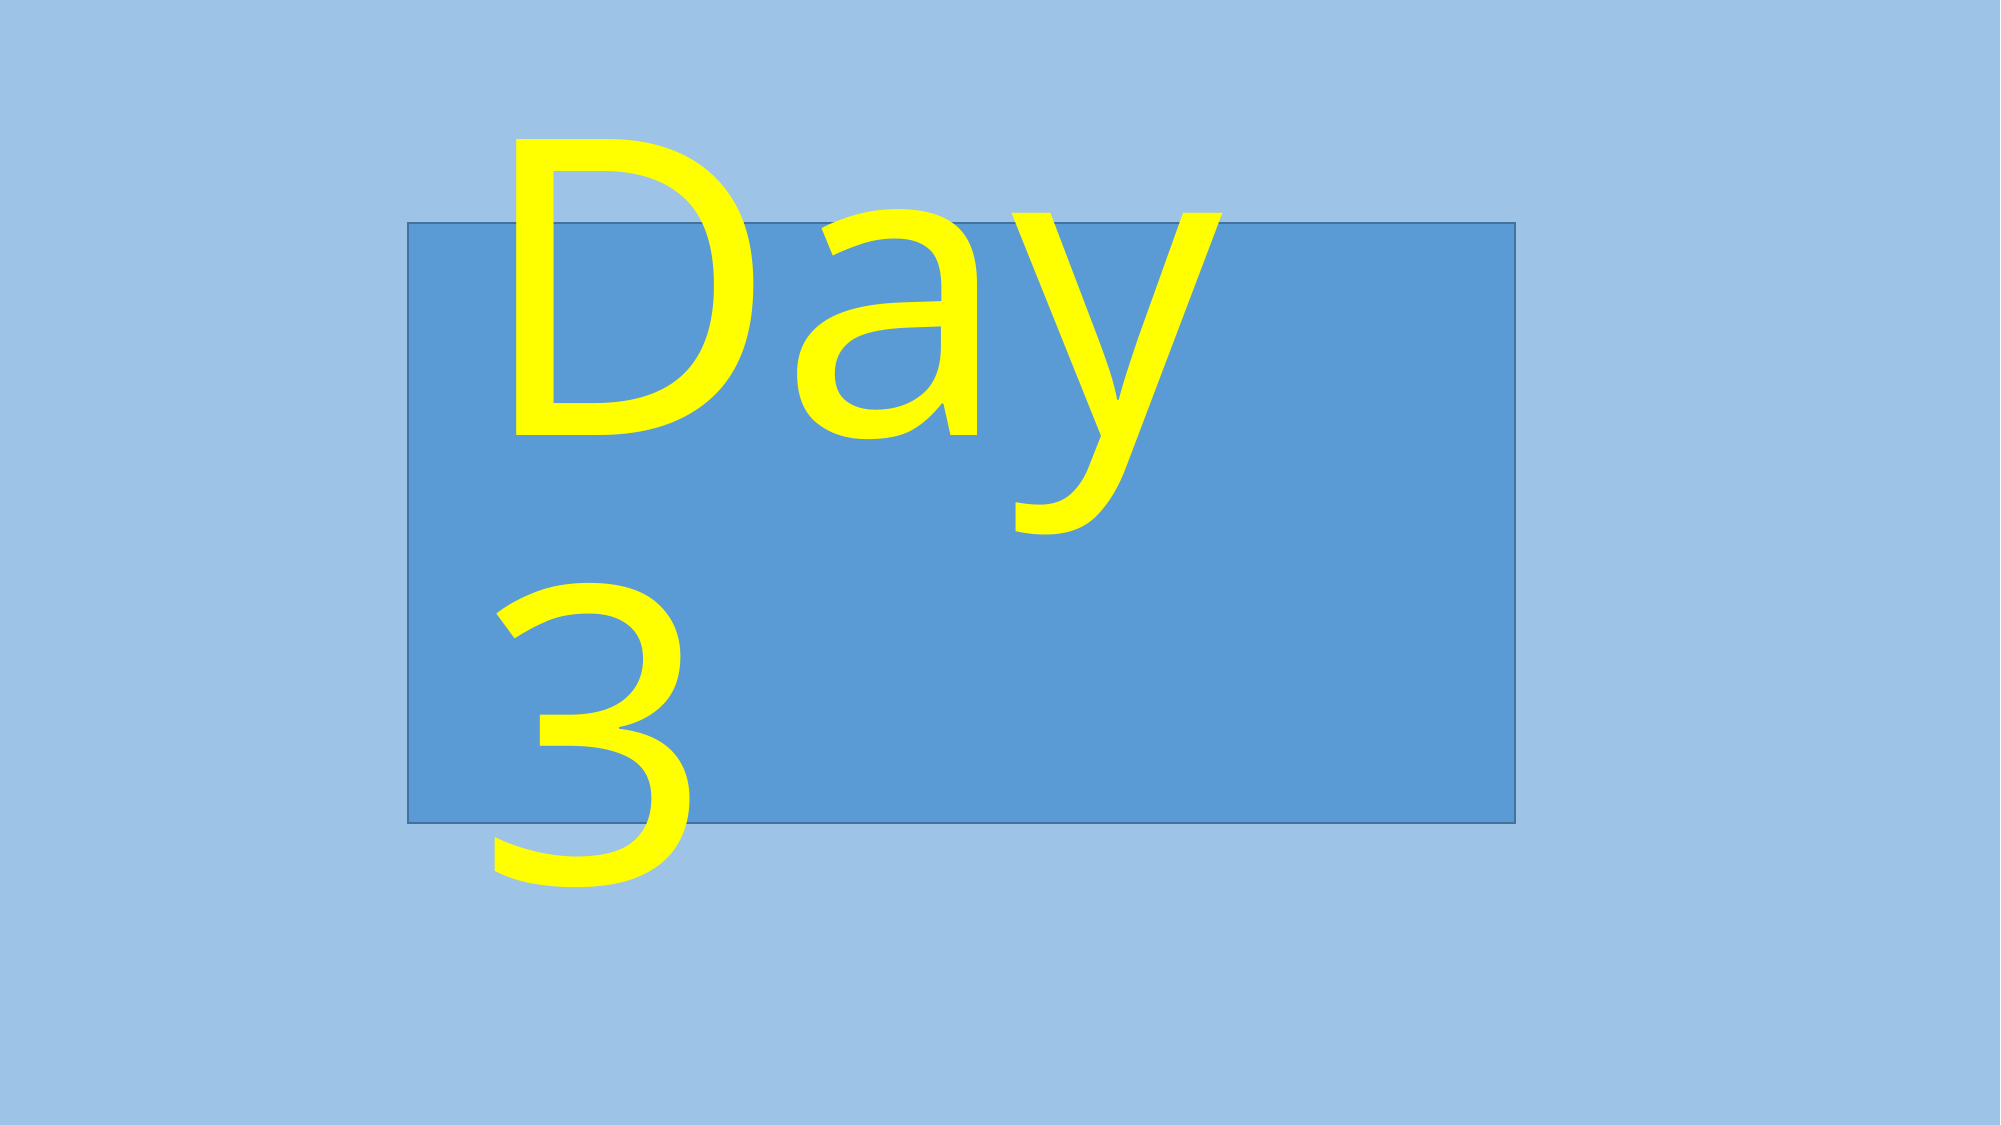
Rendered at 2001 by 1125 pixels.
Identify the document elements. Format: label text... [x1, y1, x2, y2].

text_box [407, 222, 1516, 824]
title Day 3 [461, 416, 1551, 634]
